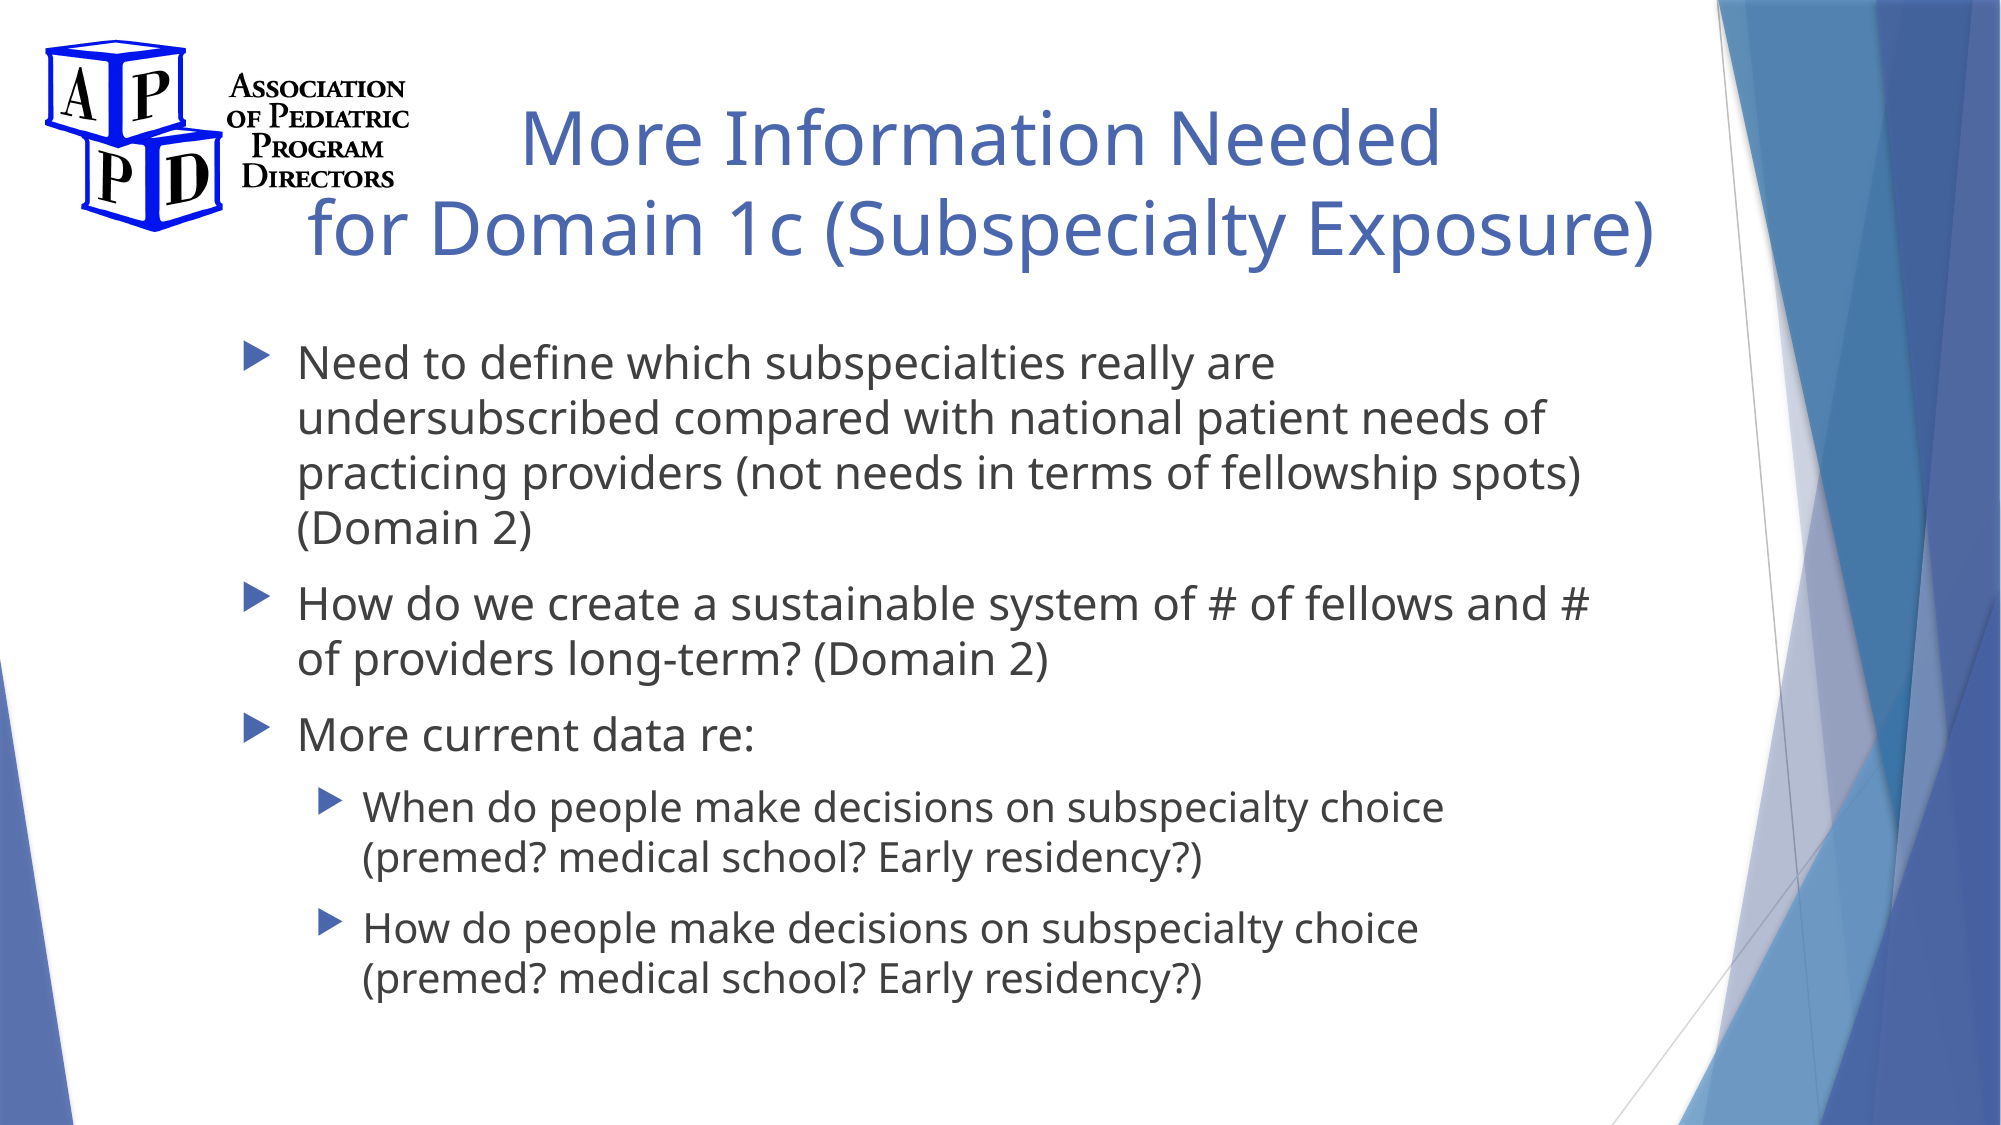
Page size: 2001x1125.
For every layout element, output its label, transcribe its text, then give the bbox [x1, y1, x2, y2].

picture [26, 29, 409, 232]
list Need to define which subspecialties really are undersubscribed compared with national patient needs of practicing providers (not needs in terms of fellowship spots) (Domain 2) How do we create a sustainable system of # of fellows and # of providers long-term? (Domain 2) More current data re: When do people make decisions on subspecialty choice (premed? medical school? Early residency?) How do people make decisions on subspecialty choice (premed? medical school? Early residency?) [225, 326, 1610, 1073]
title More Information Needed for Domain 1c (Subspecialty Exposure) [277, 83, 1688, 300]
